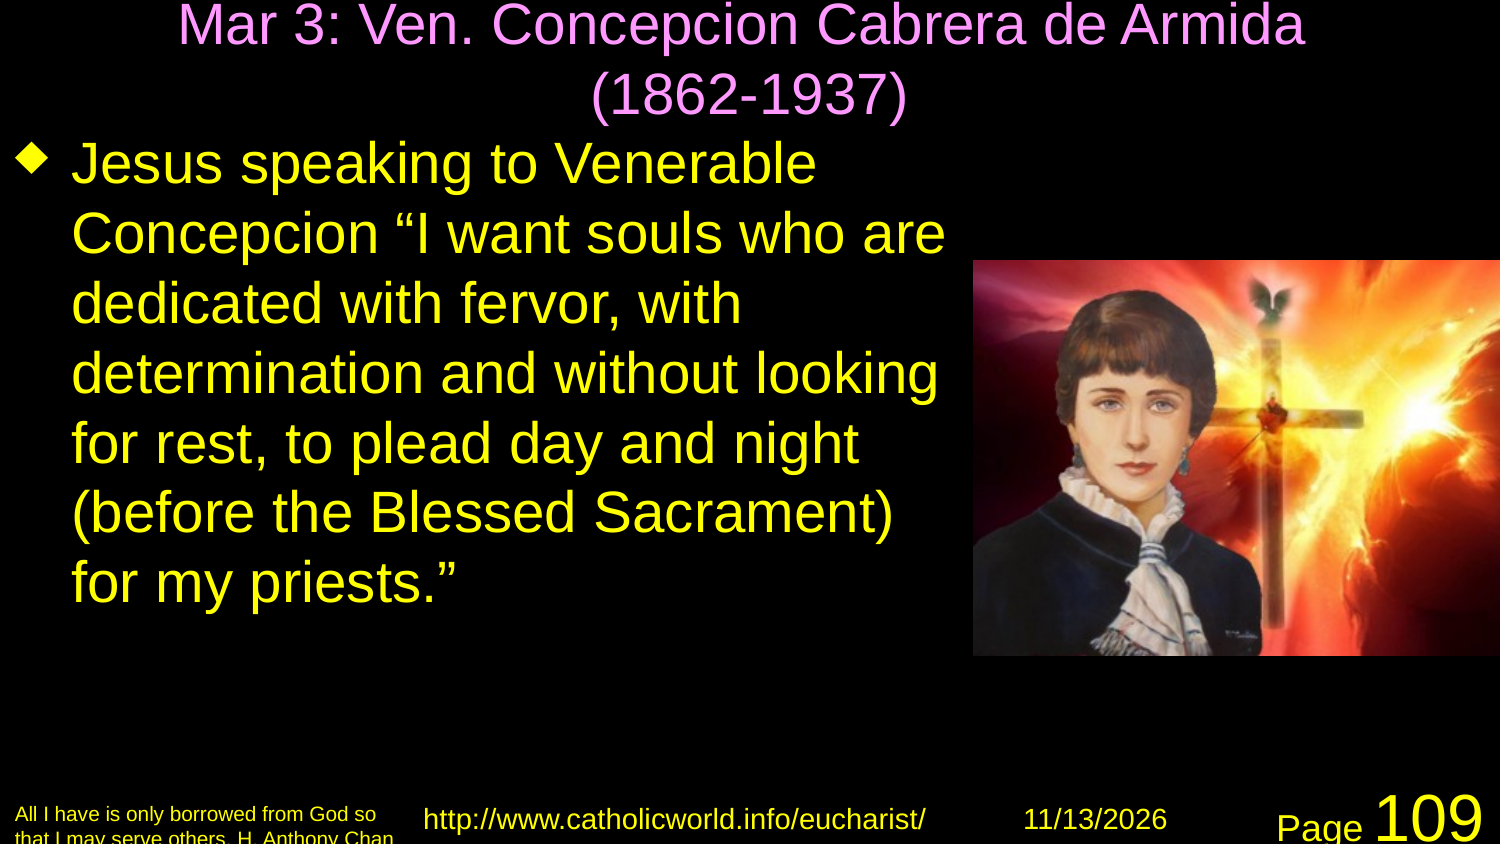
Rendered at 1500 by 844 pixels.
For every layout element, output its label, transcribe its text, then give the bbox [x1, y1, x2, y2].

list Jesus speaking to Venerable Concepcion “I want souls who are dedicated with fervor, with determination and without looking for rest, to plead day and night (before the Blessed Sacrament) for my priests.” [0, 117, 977, 799]
title Mar 3: Ven. Concepcion Cabrera de Armida (1862-1937) [0, 0, 1500, 113]
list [973, 260, 1500, 656]
